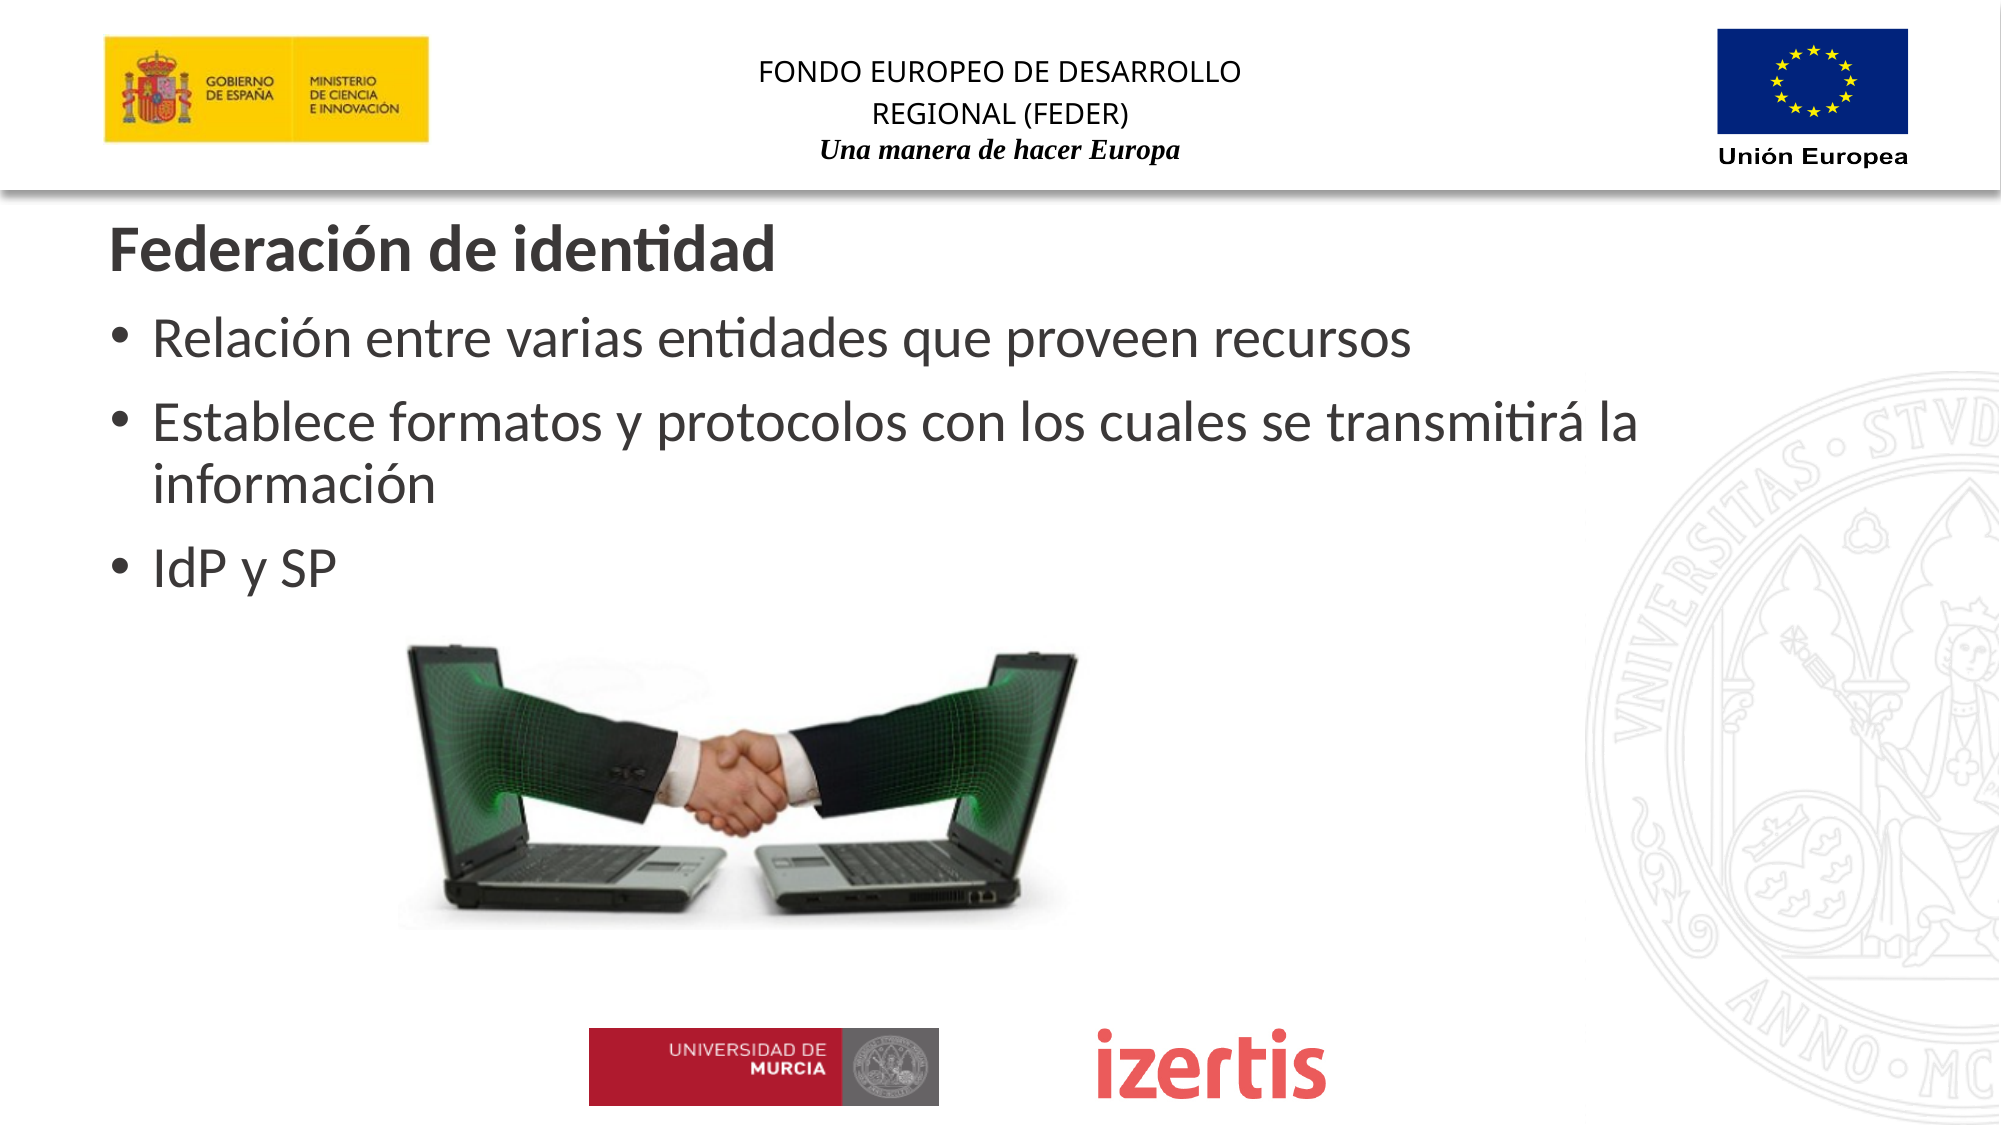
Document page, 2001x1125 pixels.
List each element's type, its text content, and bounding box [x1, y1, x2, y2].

list Federación de identidad Relación entre varias entidades que proveen recursos Establece formatos y protocolos con los cuales se transmitirá la información IdP y SP [94, 206, 1903, 996]
picture [589, 1028, 939, 1106]
picture [398, 628, 1093, 930]
picture [1709, 23, 1922, 174]
picture [103, 34, 432, 145]
picture [1061, 1025, 1362, 1103]
picture [1585, 371, 1999, 1125]
